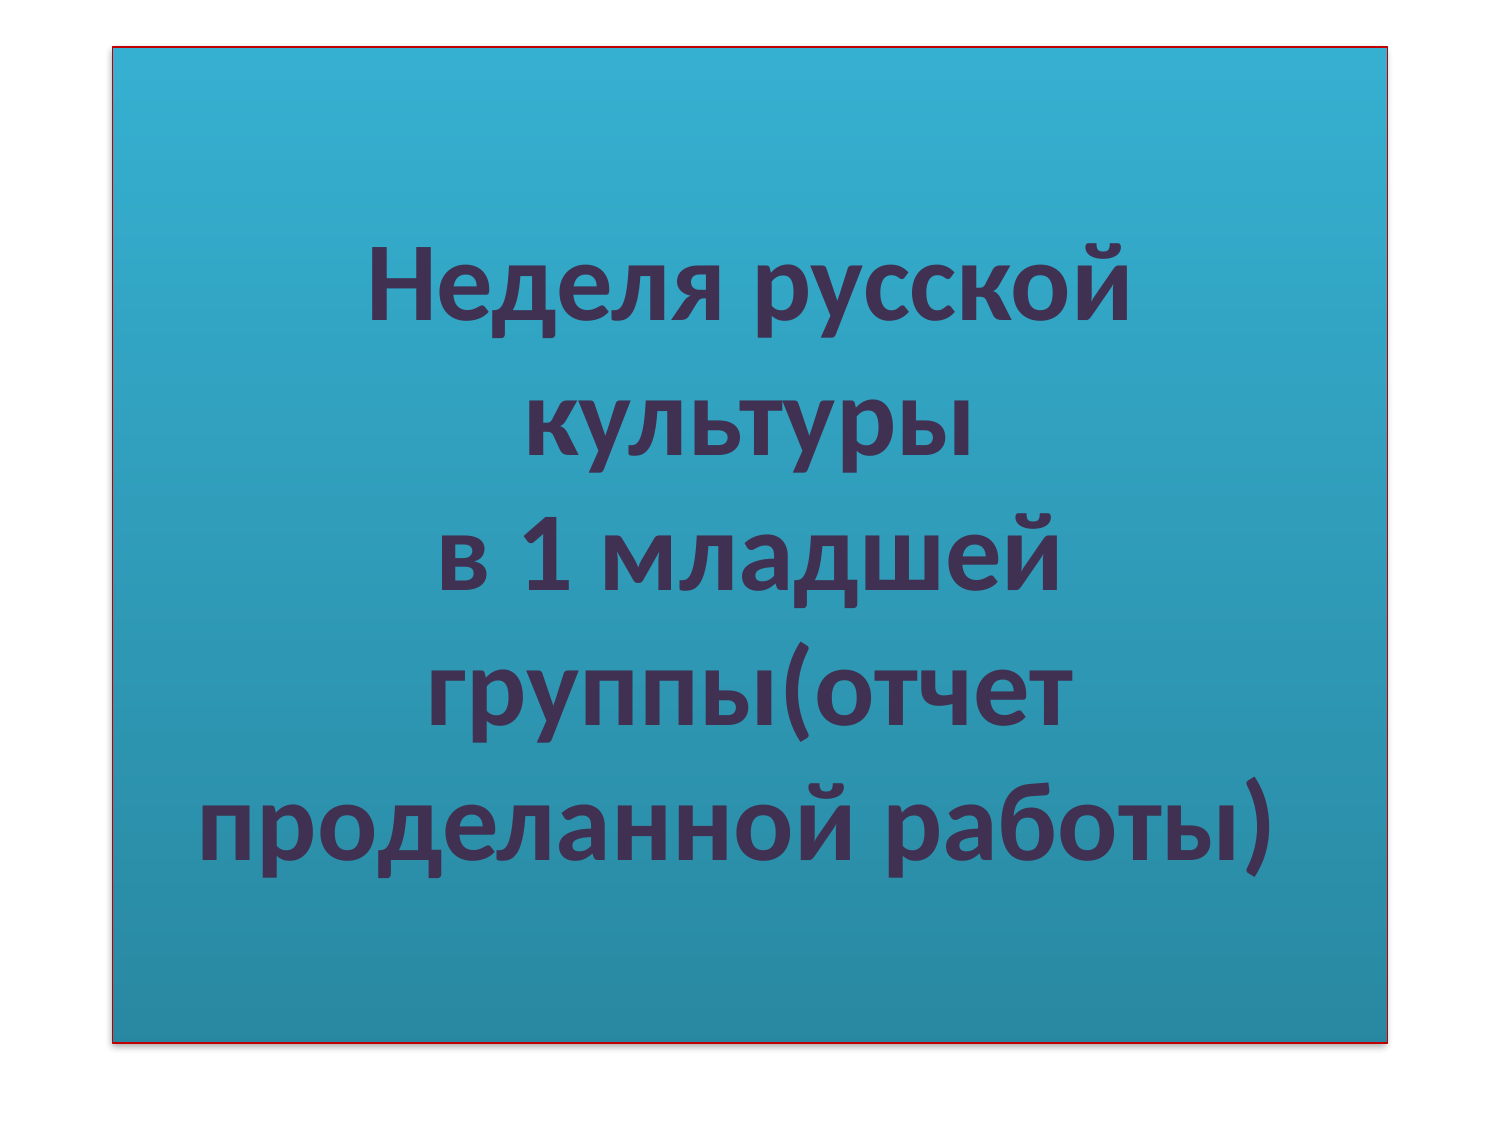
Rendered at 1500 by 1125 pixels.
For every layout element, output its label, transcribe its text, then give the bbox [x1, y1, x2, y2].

title Неделя русской культуры в 1 младшей группы(отчет проделанной работы) [112, 46, 1388, 1044]
